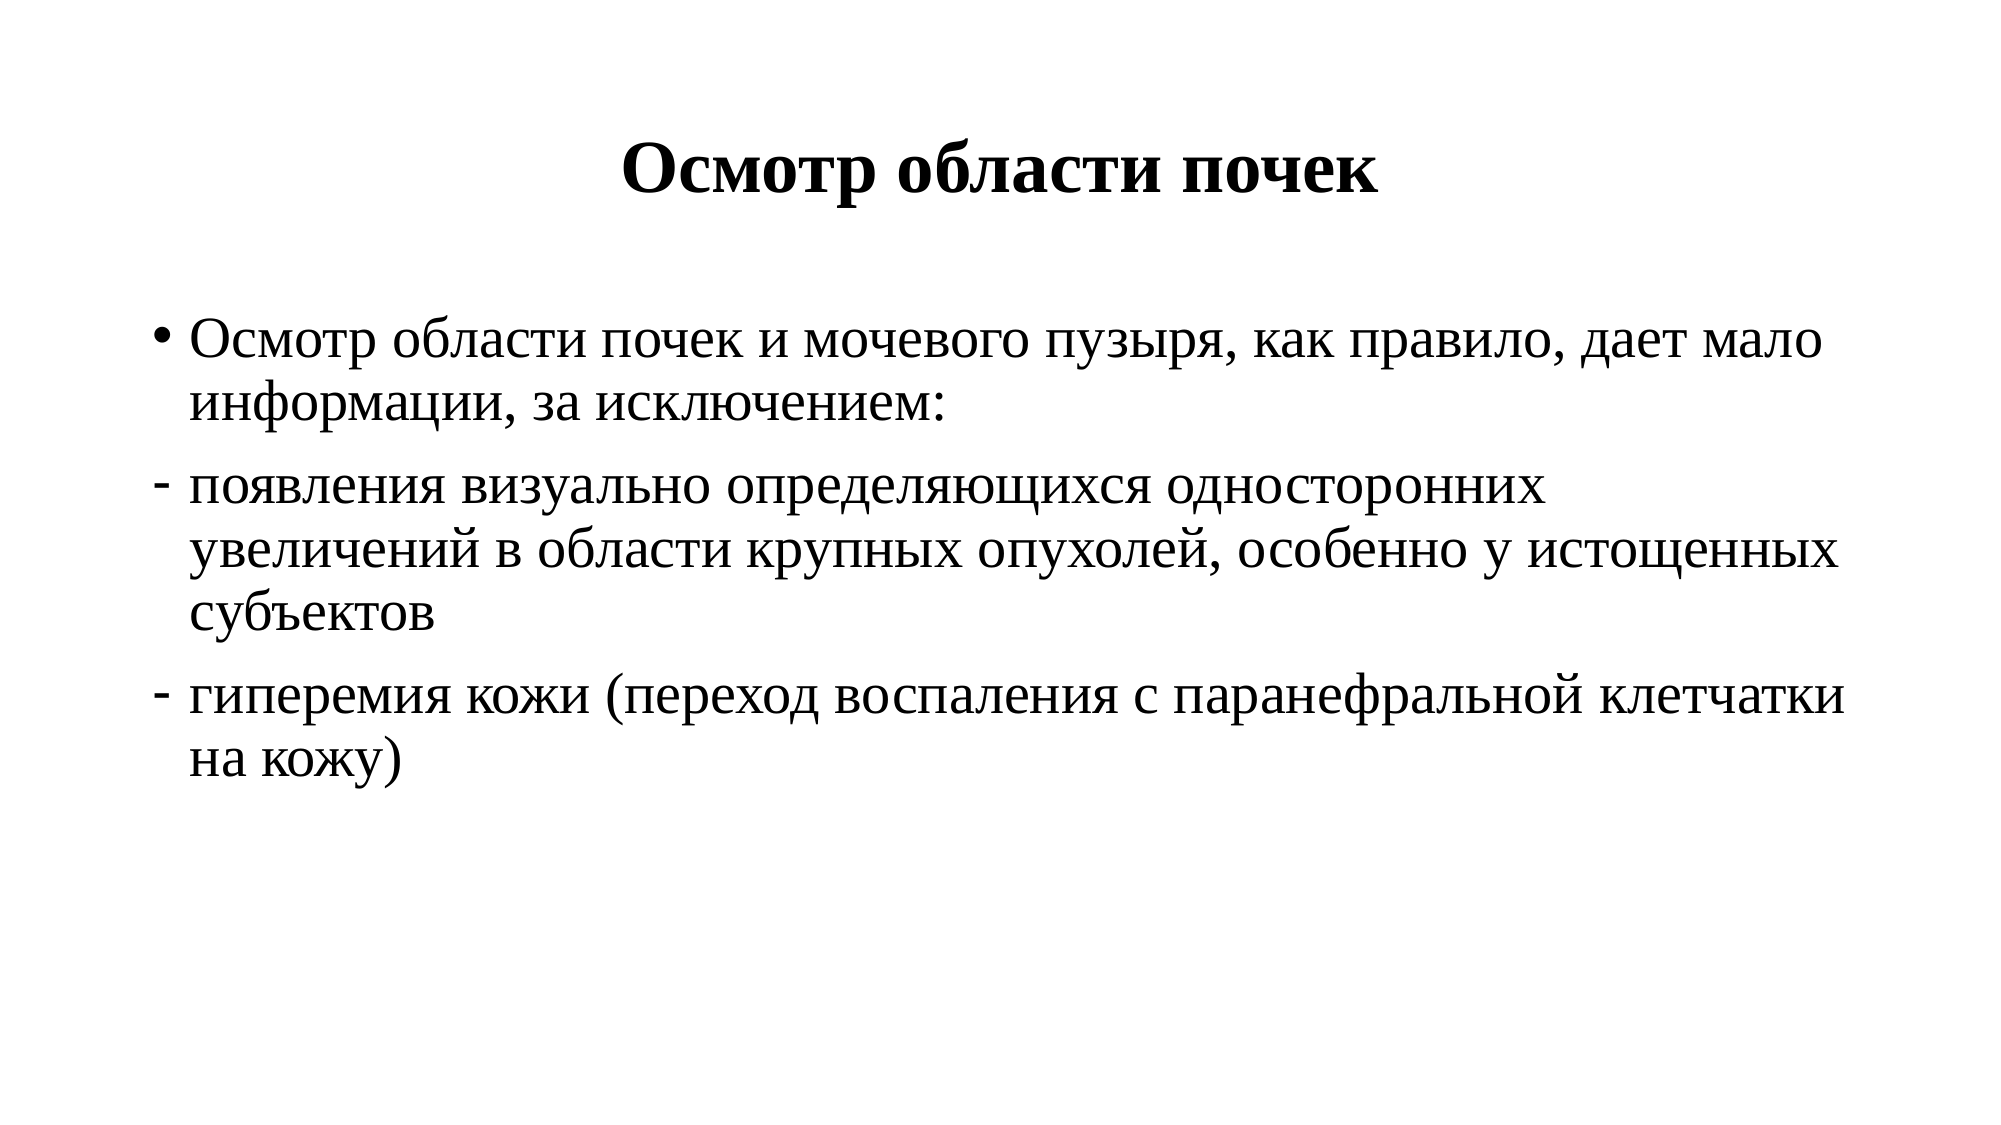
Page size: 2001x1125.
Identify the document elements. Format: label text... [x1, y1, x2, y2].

list Осмотр области почек и мочевого пузыря, как правило, дает мало информации, за исключением: появления визуально определяющихся односторонних увеличений в области крупных опухолей, особенно у истощенных субъектов гиперемия кожи (переход воспаления с паранефральной клетчатки на кожу) [137, 299, 1863, 1014]
title Осмотр области почек [137, 59, 1863, 278]
